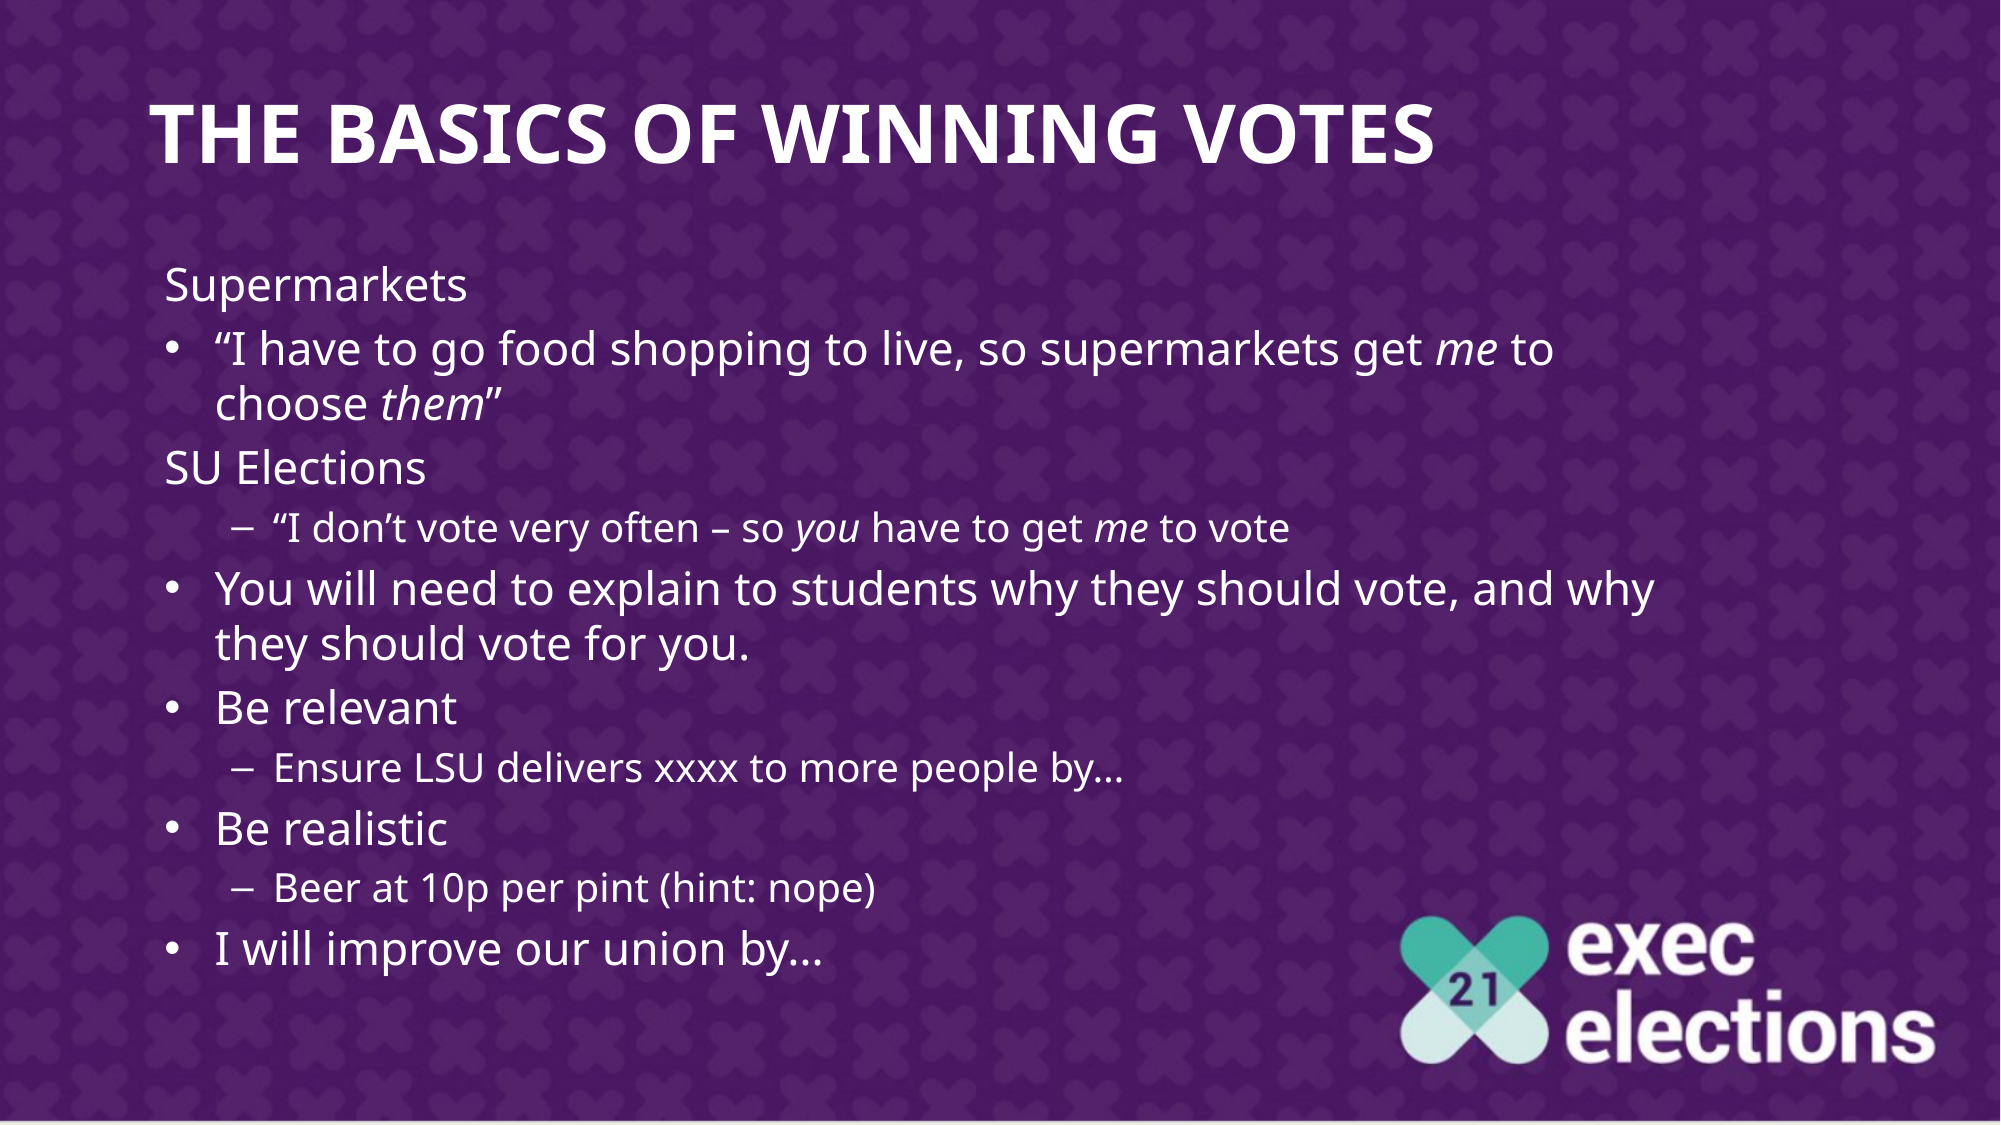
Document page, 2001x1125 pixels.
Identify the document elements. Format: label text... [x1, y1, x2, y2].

picture [0, 0, 2001, 1125]
title The Basics of Winning Votes [133, 69, 1484, 192]
list Supermarkets “I have to go food shopping to live, so supermarkets get me to choose them” SU Elections “I don’t vote very often – so you have to get me to vote You will need to explain to students why they should vote, and why they should vote for you. Be relevant Ensure LSU delivers xxxx to more people by… Be realistic Beer at 10p per pint (hint: nope) I will improve our union by… [149, 247, 1699, 990]
